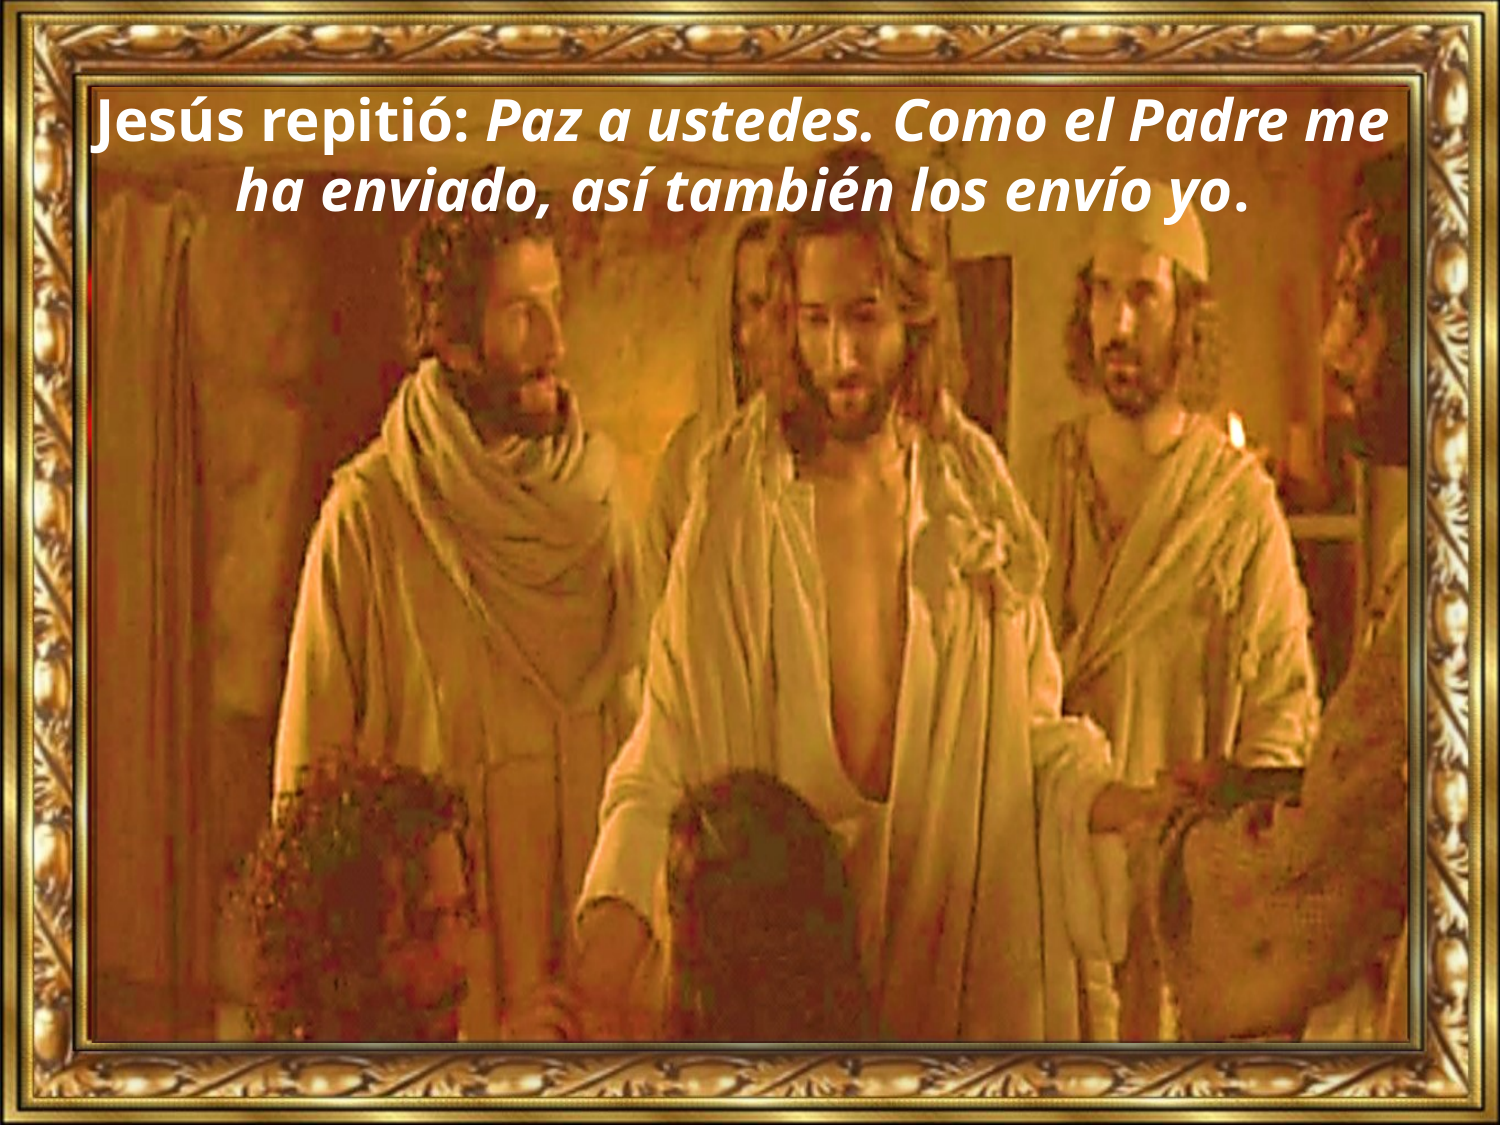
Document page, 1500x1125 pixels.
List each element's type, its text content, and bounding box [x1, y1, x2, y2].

picture [0, 0, 1500, 1125]
text_box Jesús repitió: Paz a ustedes. Como el Padre me ha enviado, así también los envío yo. [73, 76, 1412, 231]
